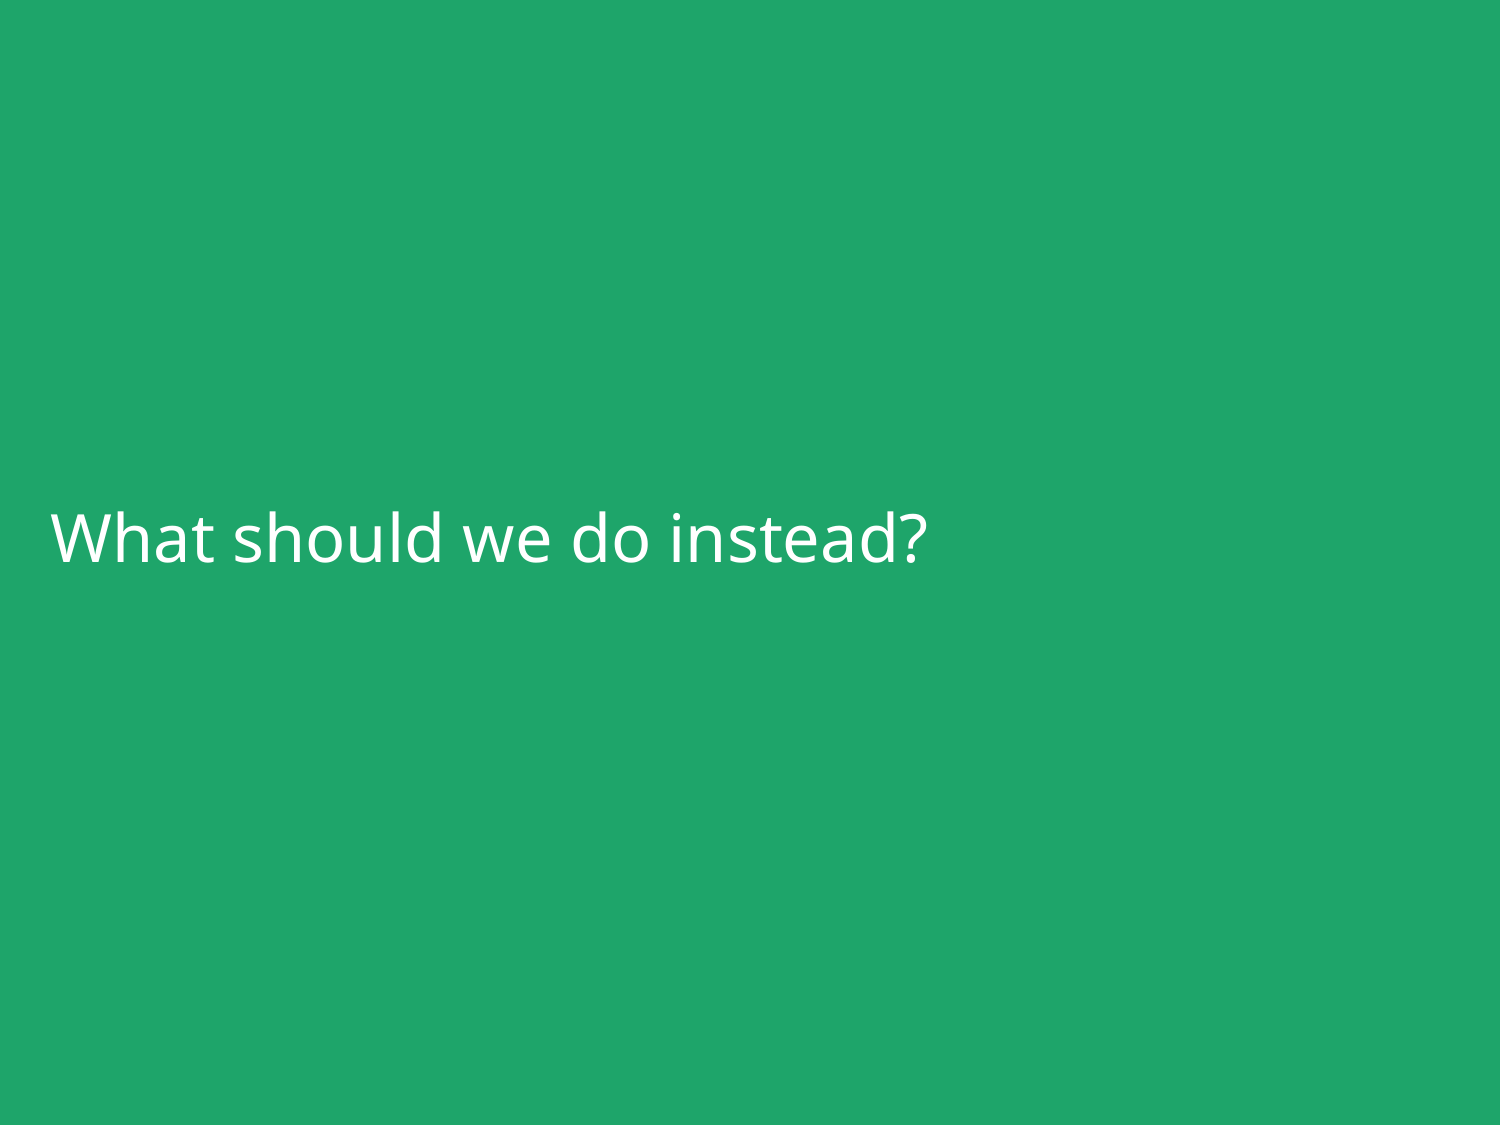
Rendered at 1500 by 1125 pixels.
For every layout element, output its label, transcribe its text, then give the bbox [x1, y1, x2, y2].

title What should we do instead? [35, 464, 1450, 607]
